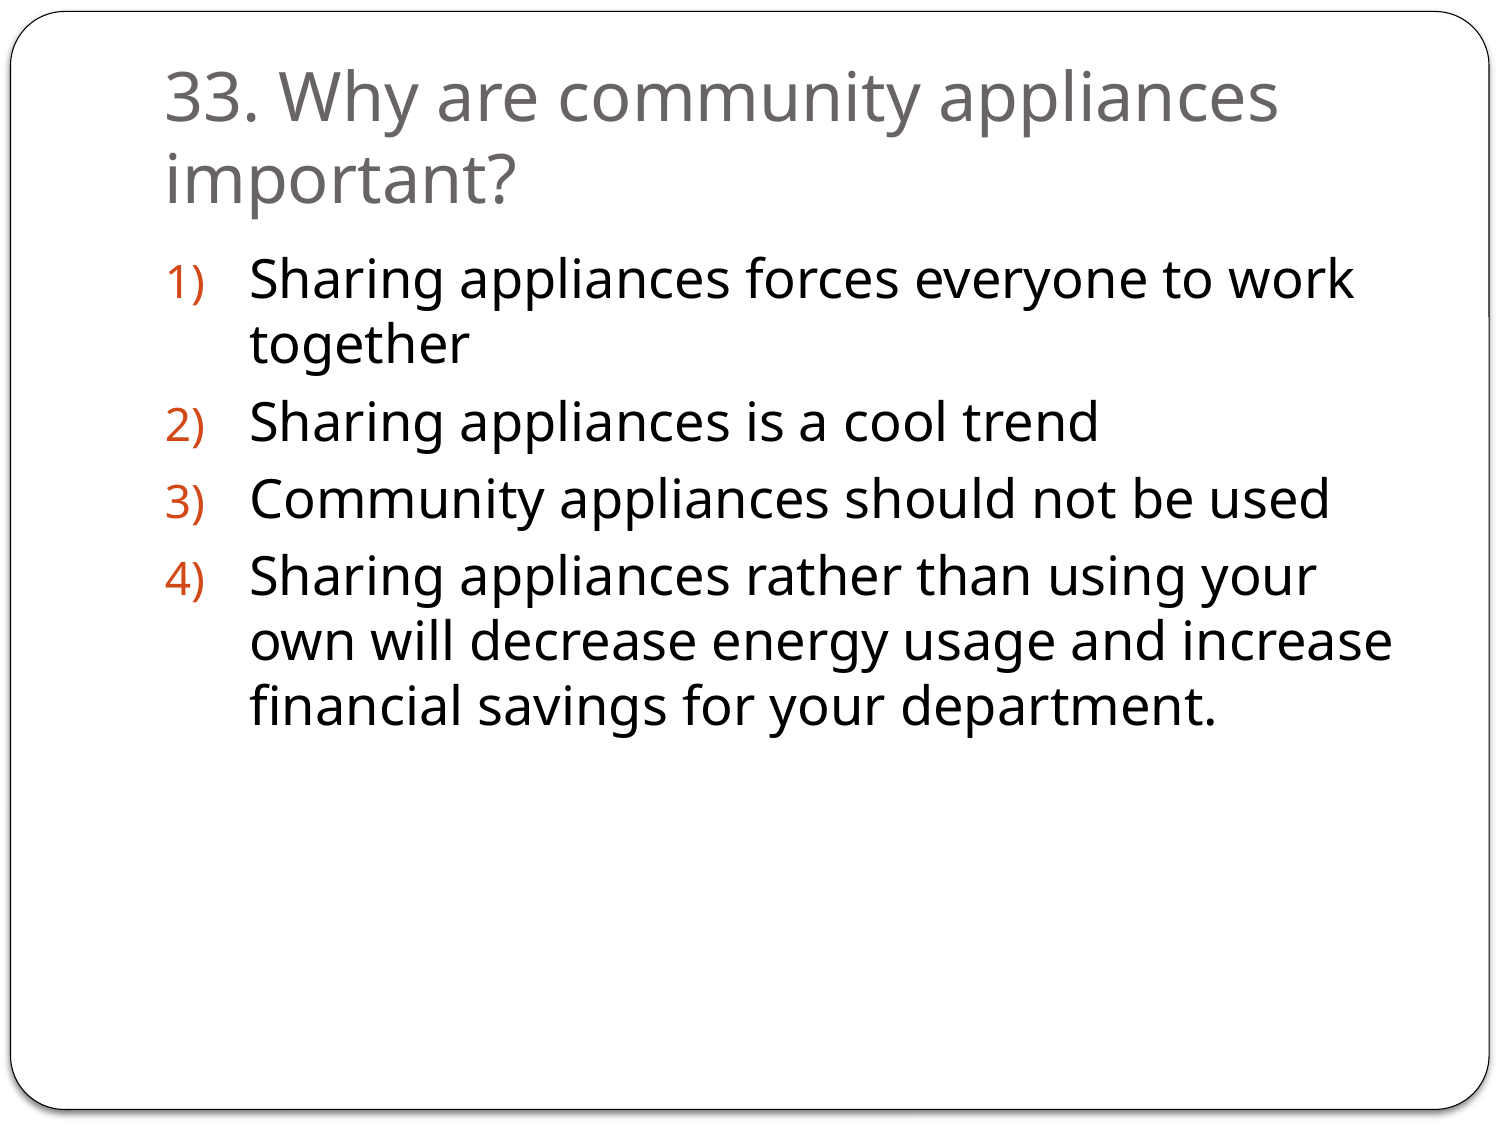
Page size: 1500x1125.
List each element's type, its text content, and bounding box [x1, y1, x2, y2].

list Sharing appliances forces everyone to work together Sharing appliances is a cool trend Community appliances should not be used Sharing appliances rather than using your own will decrease energy usage and increase financial savings for your department. [150, 237, 1425, 988]
title 33. Why are community appliances important? [150, 45, 1425, 233]
